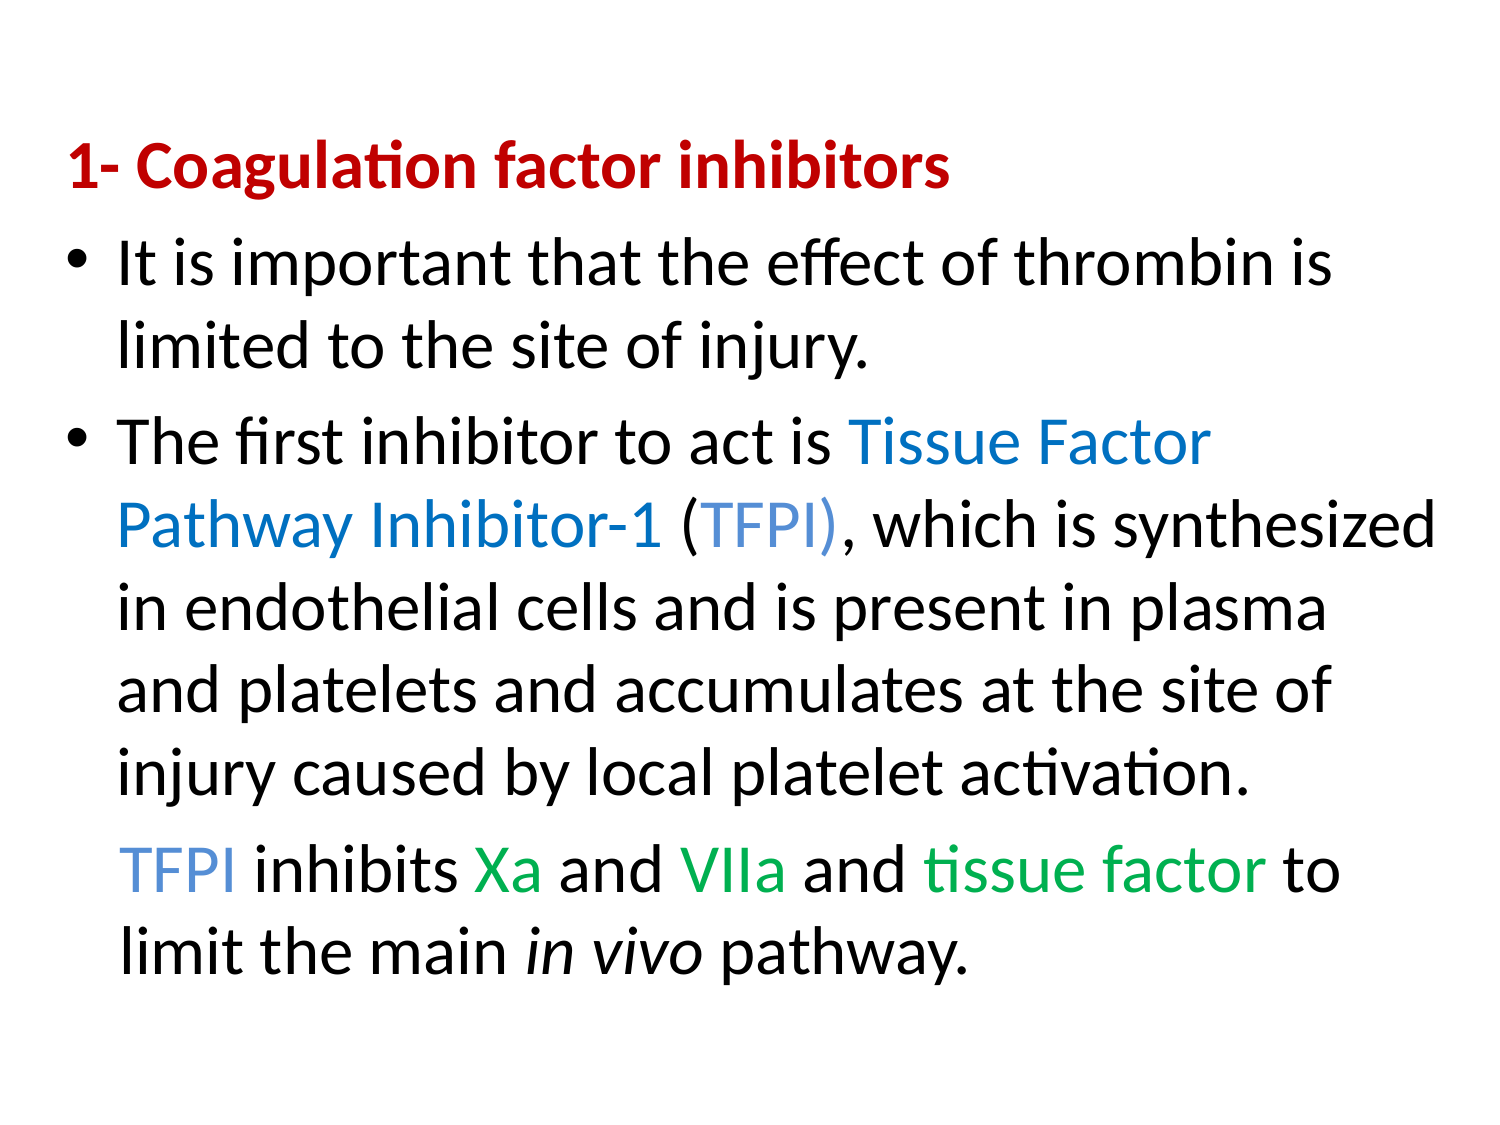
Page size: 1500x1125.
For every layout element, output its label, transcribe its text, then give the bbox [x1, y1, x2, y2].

list 1- Coagulation factor inhibitors It is important that the effect of thrombin is limited to the site of injury. The first inhibitor to act is Tissue Factor Pathway Inhibitor-1 (TFPI), which is synthesized in endothelial cells and is present in plasma and platelets and accumulates at the site of injury caused by local platelet activation. TFPI inhibits Xa and VIIa and tissue factor to limit the main in vivo pathway. [50, 112, 1463, 1088]
